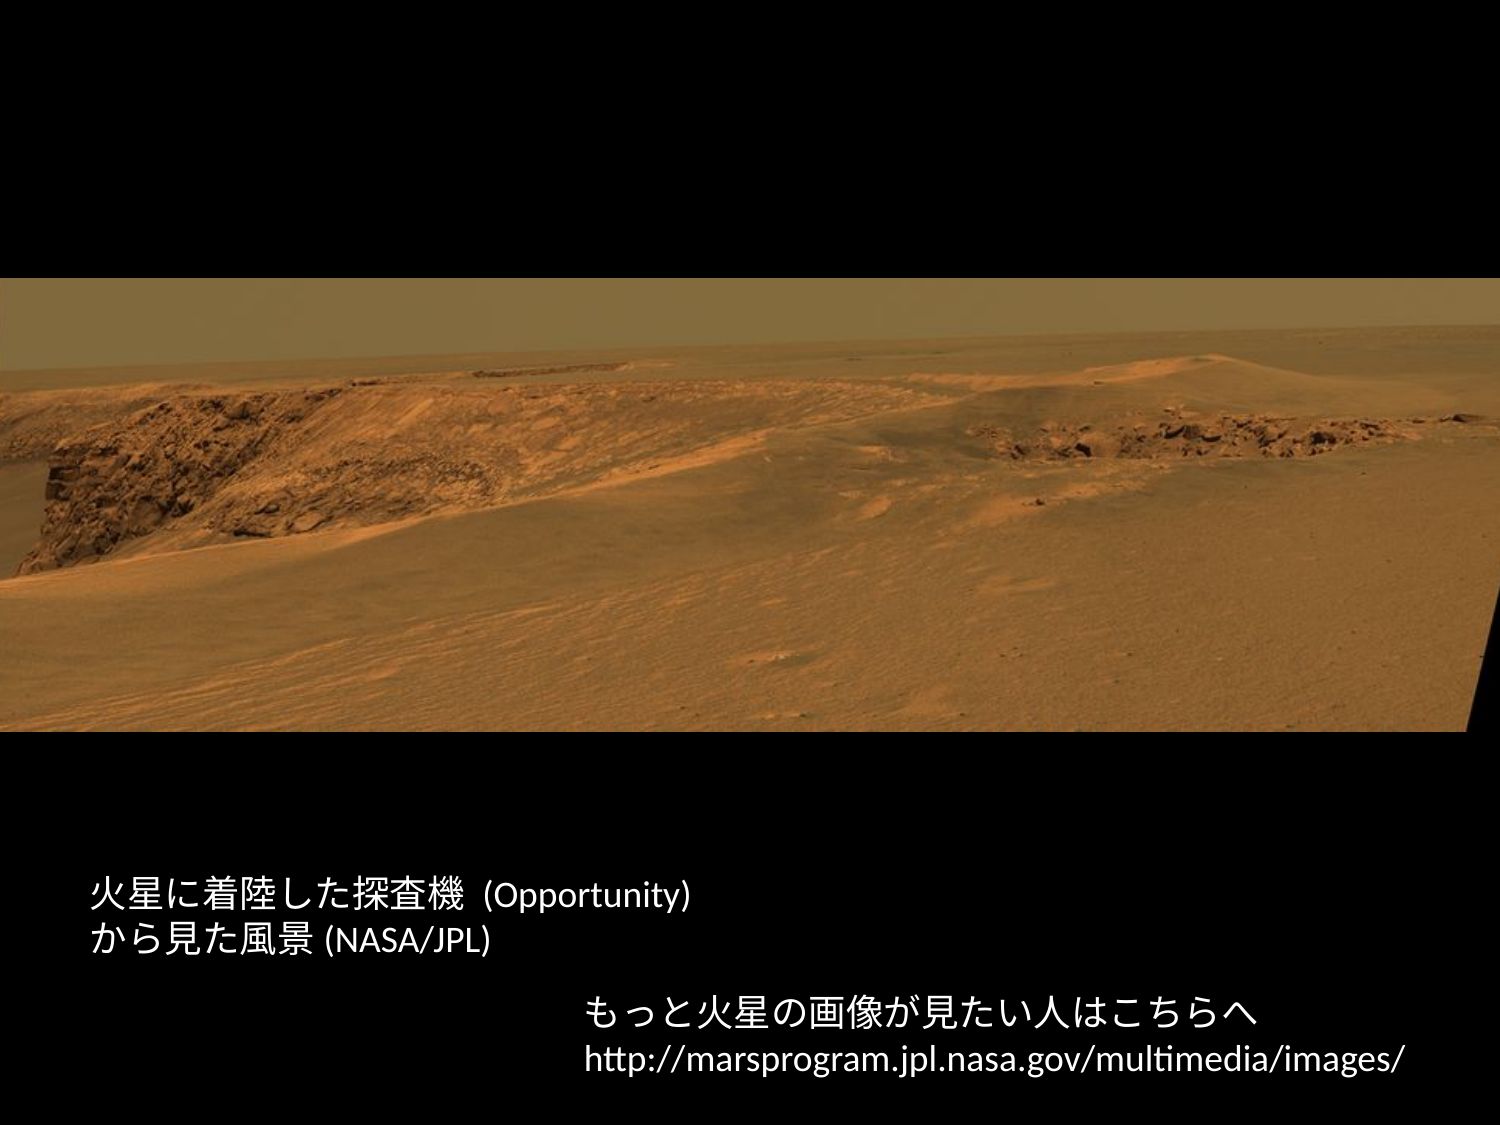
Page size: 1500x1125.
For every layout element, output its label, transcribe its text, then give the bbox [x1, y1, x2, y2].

text_box 火星に着陸した探査機 (Opportunity) から見た風景(NASA/JPL) [75, 863, 1118, 968]
picture [0, 278, 1500, 732]
text_box もっと火星の画像が見たい人はこちらへ http://marsprogram.jpl.nasa.gov/multimedia/images/ [569, 981, 1422, 1087]
